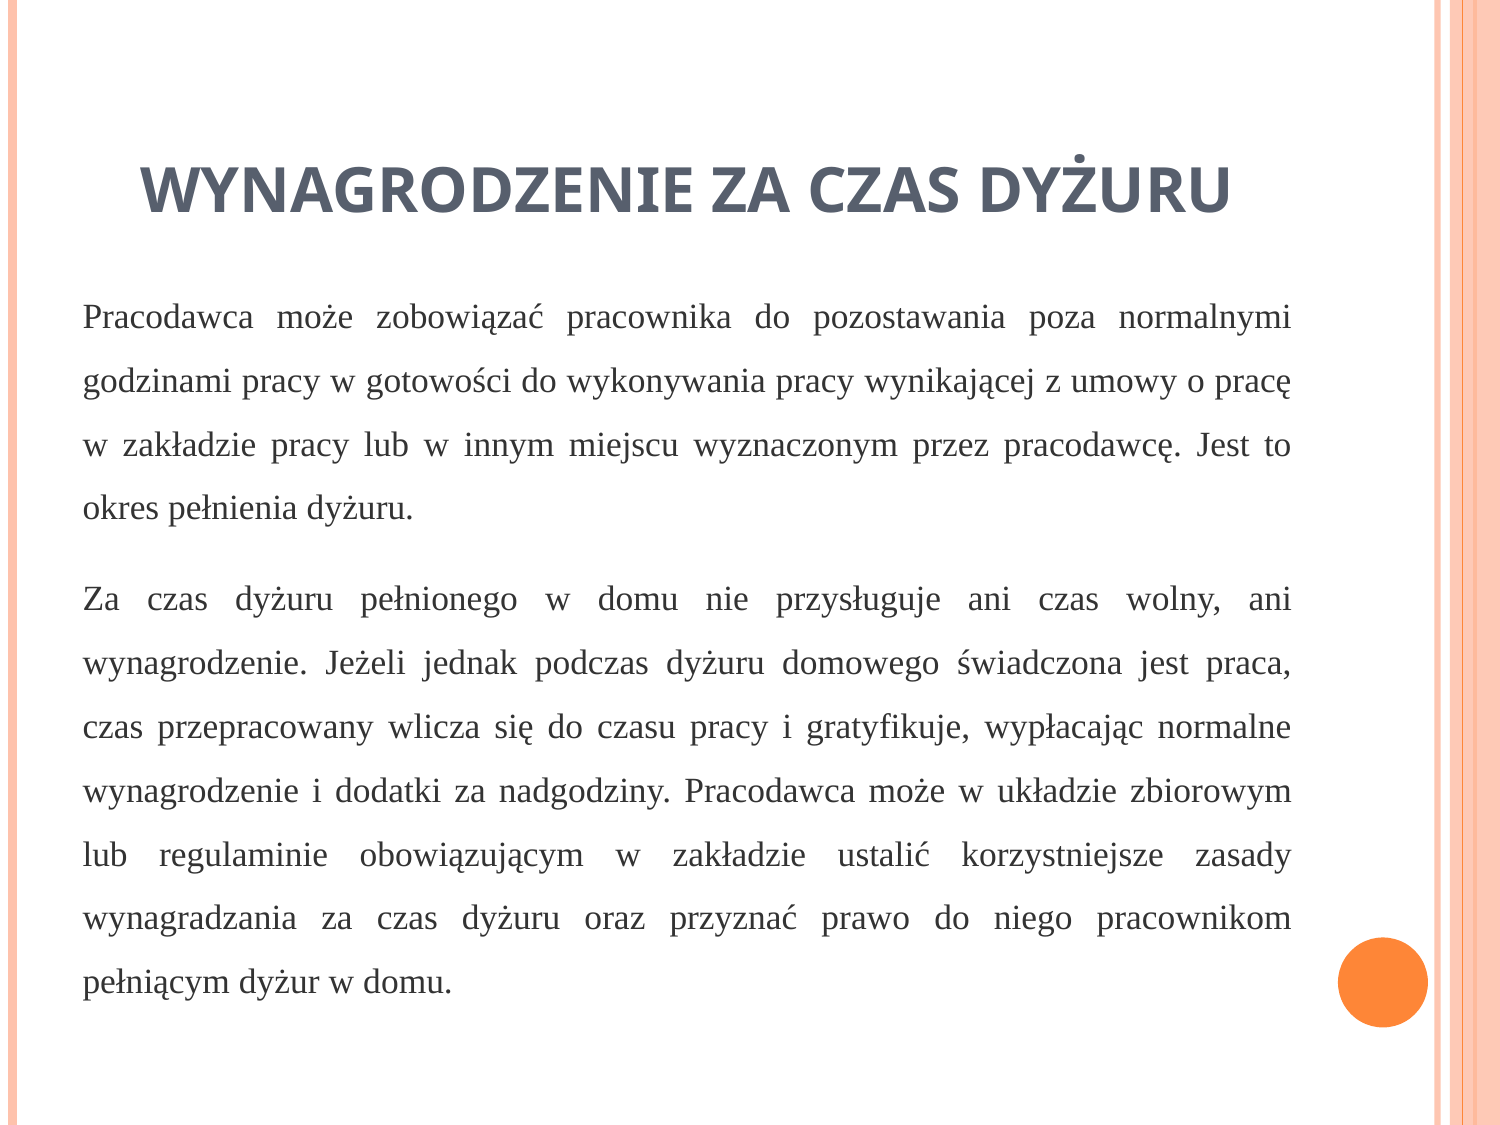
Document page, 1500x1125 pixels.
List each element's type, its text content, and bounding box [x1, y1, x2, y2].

title WYNAGRODZENIE ZA CZAS DYŻURU [74, 44, 1301, 234]
list Pracodawca może zobowiązać pracownika do pozostawania poza normalnymi godzinami pracy w gotowości do wykonywania pracy wynikającej z umowy o pracę w zakładzie pracy lub w innym miejscu wyznaczonym przez pracodawcę. Jest to okres pełnienia dyżuru. Za czas dyżuru pełnionego w domu nie przysługuje ani czas wolny, ani wynagrodzenie. Jeżeli jednak podczas dyżuru domowego świadczona jest praca, czas przepracowany wlicza się do czasu pracy i gratyfikuje, wypłacając normalne wynagrodzenie i dodatki za nadgodziny. Pracodawca może w układzie zbiorowym lub regulaminie obowiązującym w zakładzie ustalić korzystniejsze zasady wynagradzania za czas dyżuru oraz przyznać prawo do niego pracownikom pełniącym dyżur w domu. [74, 264, 1301, 1065]
